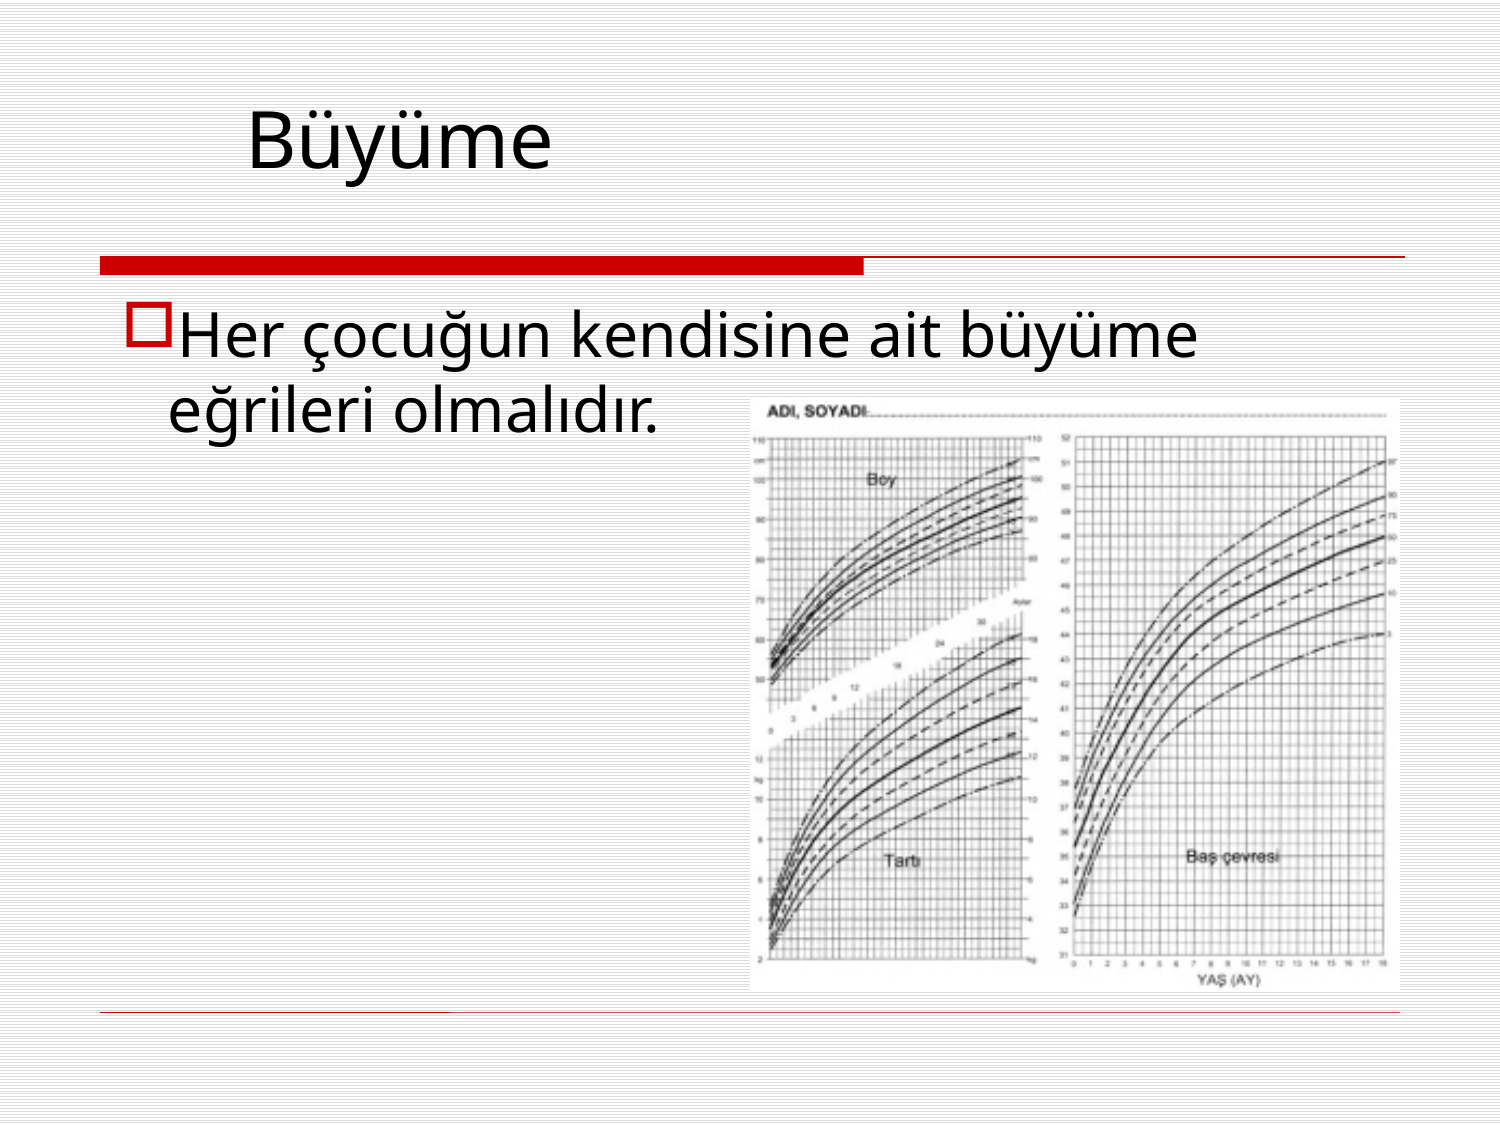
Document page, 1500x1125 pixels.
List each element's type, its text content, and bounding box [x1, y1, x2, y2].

picture [749, 396, 1400, 992]
title Büyüme [229, 42, 1461, 231]
list Her çocuğun kendisine ait büyüme eğrileri olmalıdır. [92, 287, 1406, 485]
